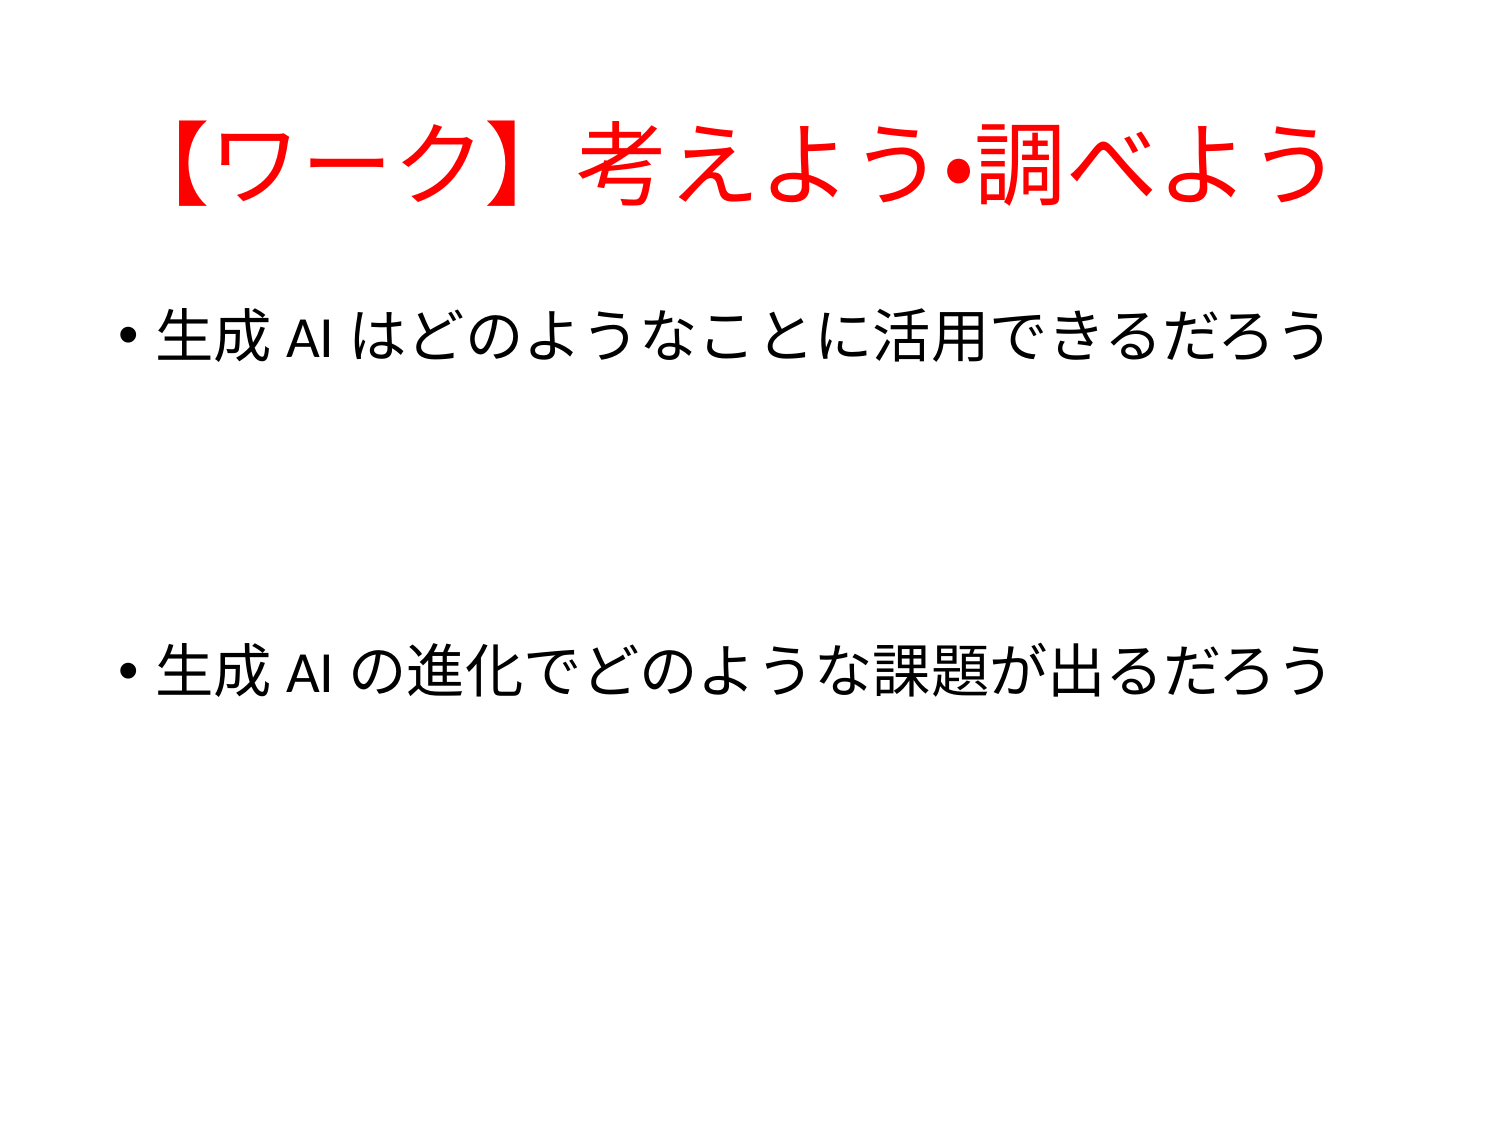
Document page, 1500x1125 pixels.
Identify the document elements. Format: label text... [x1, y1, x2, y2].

list 生成AIはどのようなことに活用できるだろう 生成AIの進化でどのような課題が出るだろう [103, 299, 1397, 1014]
title 【ワーク】考えよう・調べよう [103, 59, 1433, 278]
